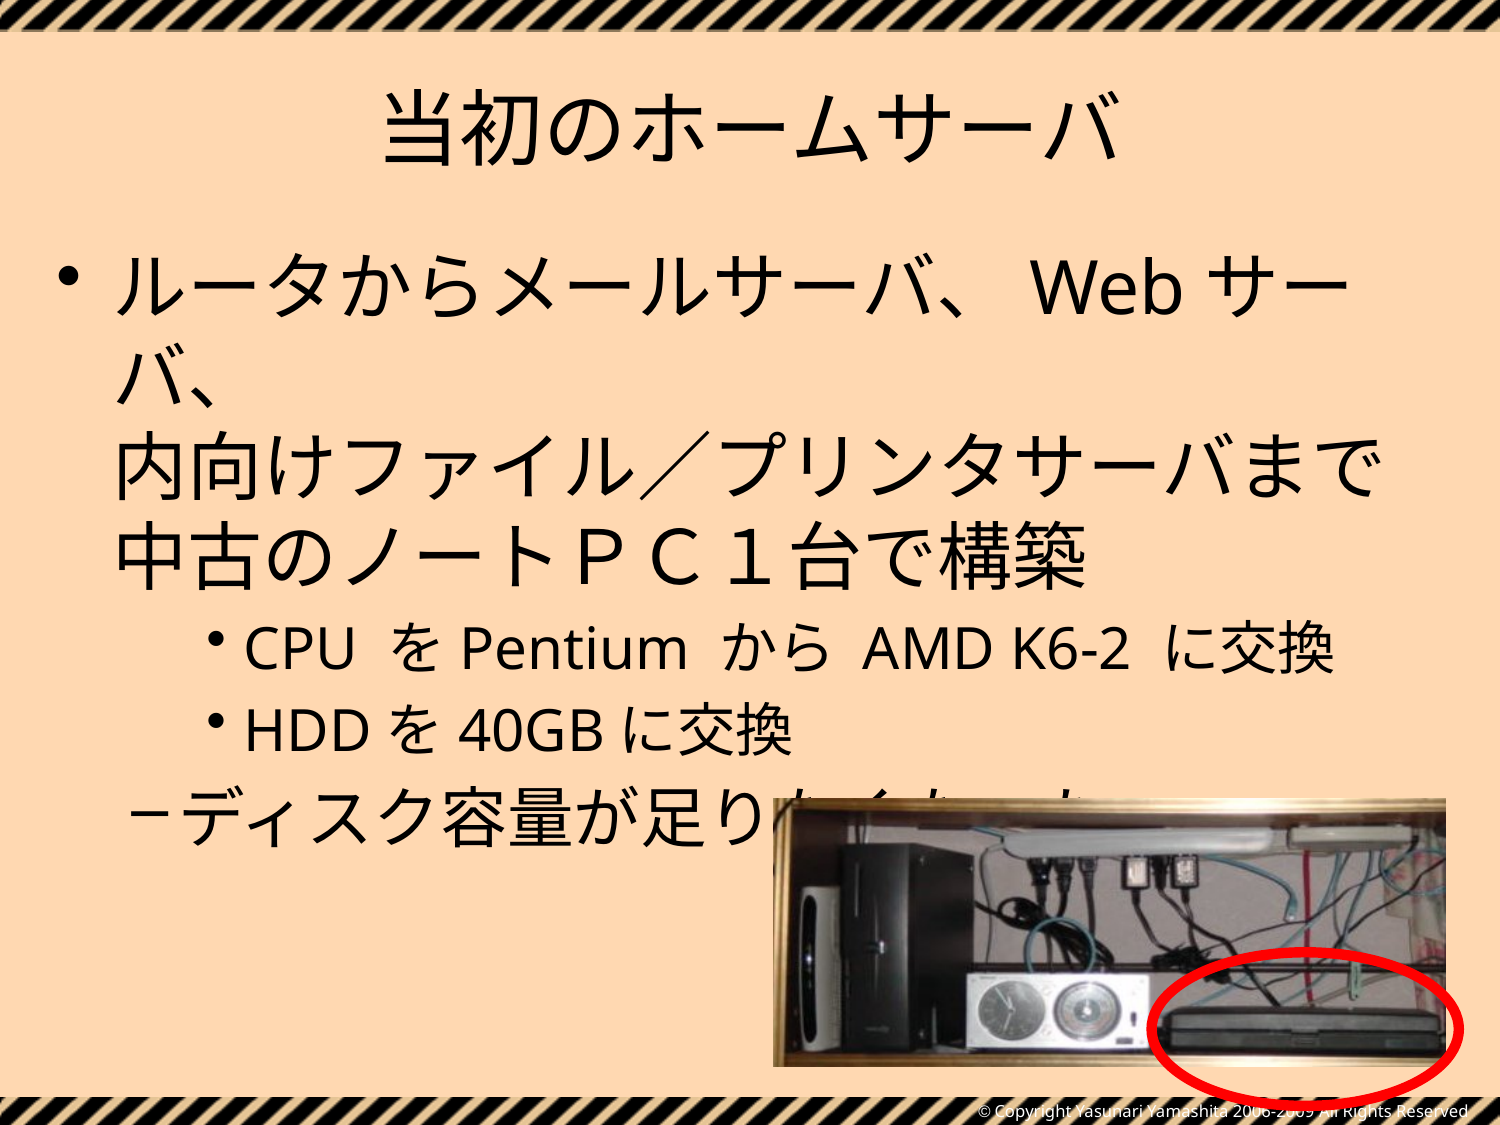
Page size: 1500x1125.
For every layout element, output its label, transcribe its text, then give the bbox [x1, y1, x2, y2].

text_box [1182, 1075, 1429, 1106]
list ルータからメールサーバ、Webサーバ、 内向けファイル／プリンタサーバまで 中古のノートＰＣ１台で構築 CPU をPentium から AMD K6-2 に交換 HDDを40GBに交換 ディスク容量が足りなくなった。 [40, 231, 1471, 1095]
picture [0, 0, 1500, 32]
title 当初のホームサーバ [29, 32, 1471, 221]
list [773, 798, 1446, 1068]
picture [0, 1097, 1500, 1125]
text_box [1450, 1003, 1459, 1055]
